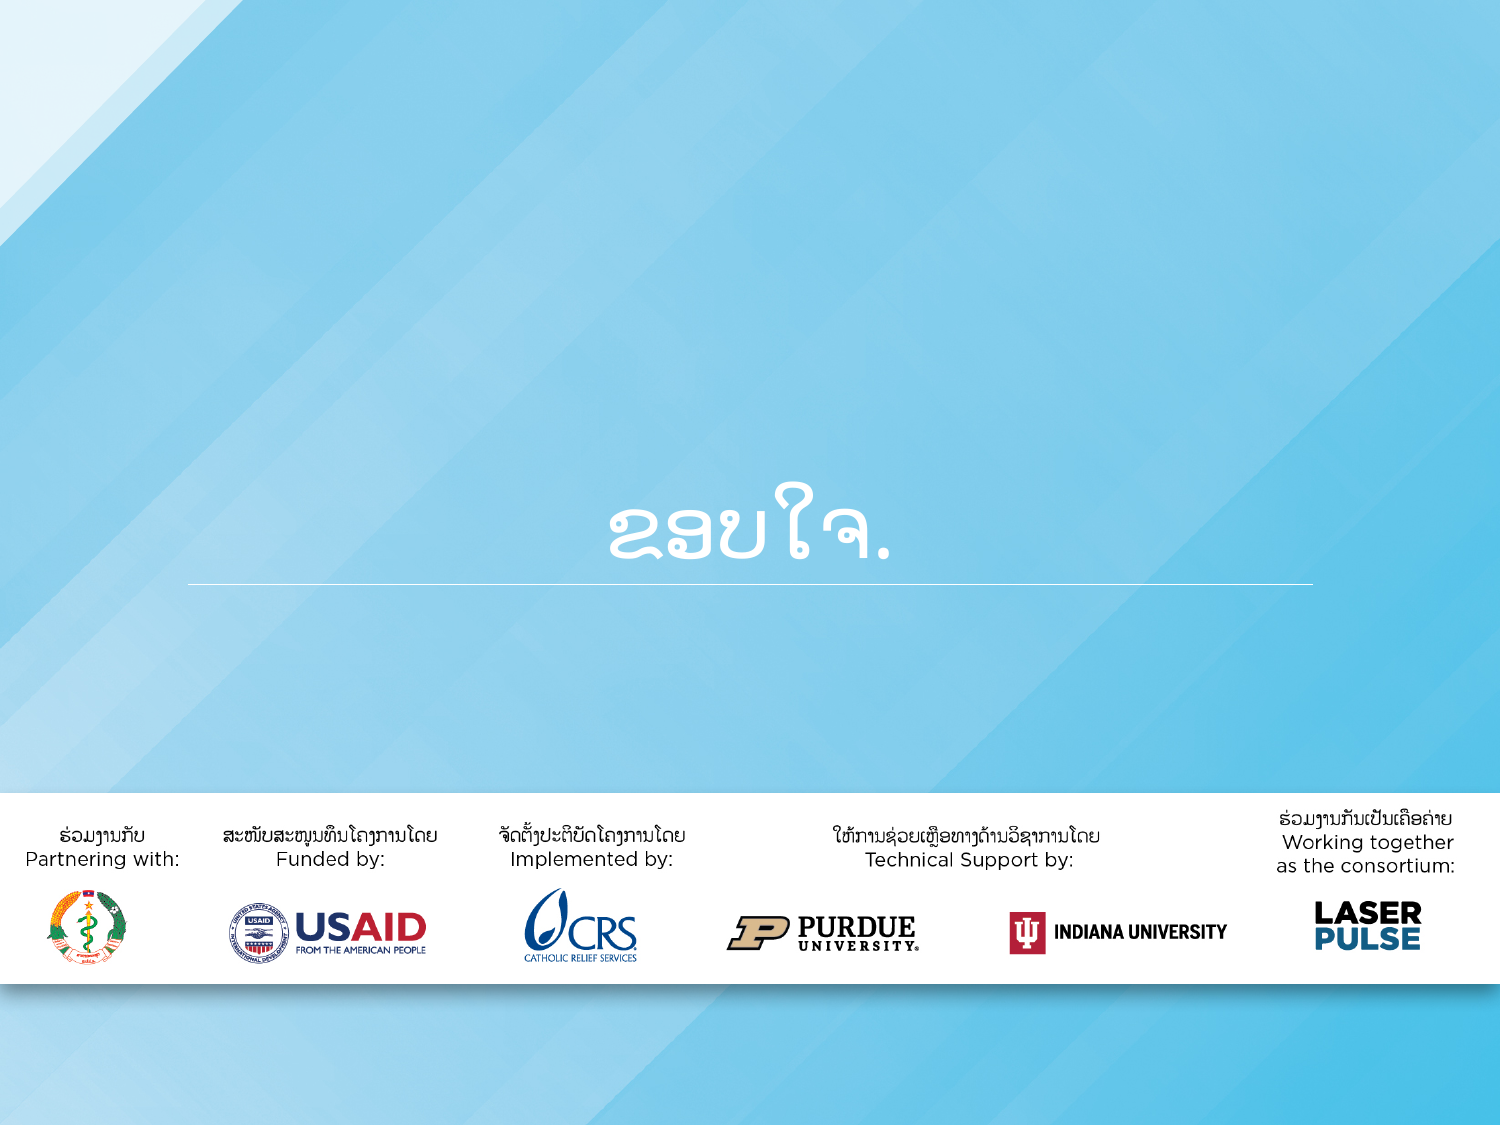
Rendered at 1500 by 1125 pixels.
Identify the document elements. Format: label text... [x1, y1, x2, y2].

title ຂອບໃຈ. [187, 192, 1313, 585]
picture [0, 0, 1500, 1125]
